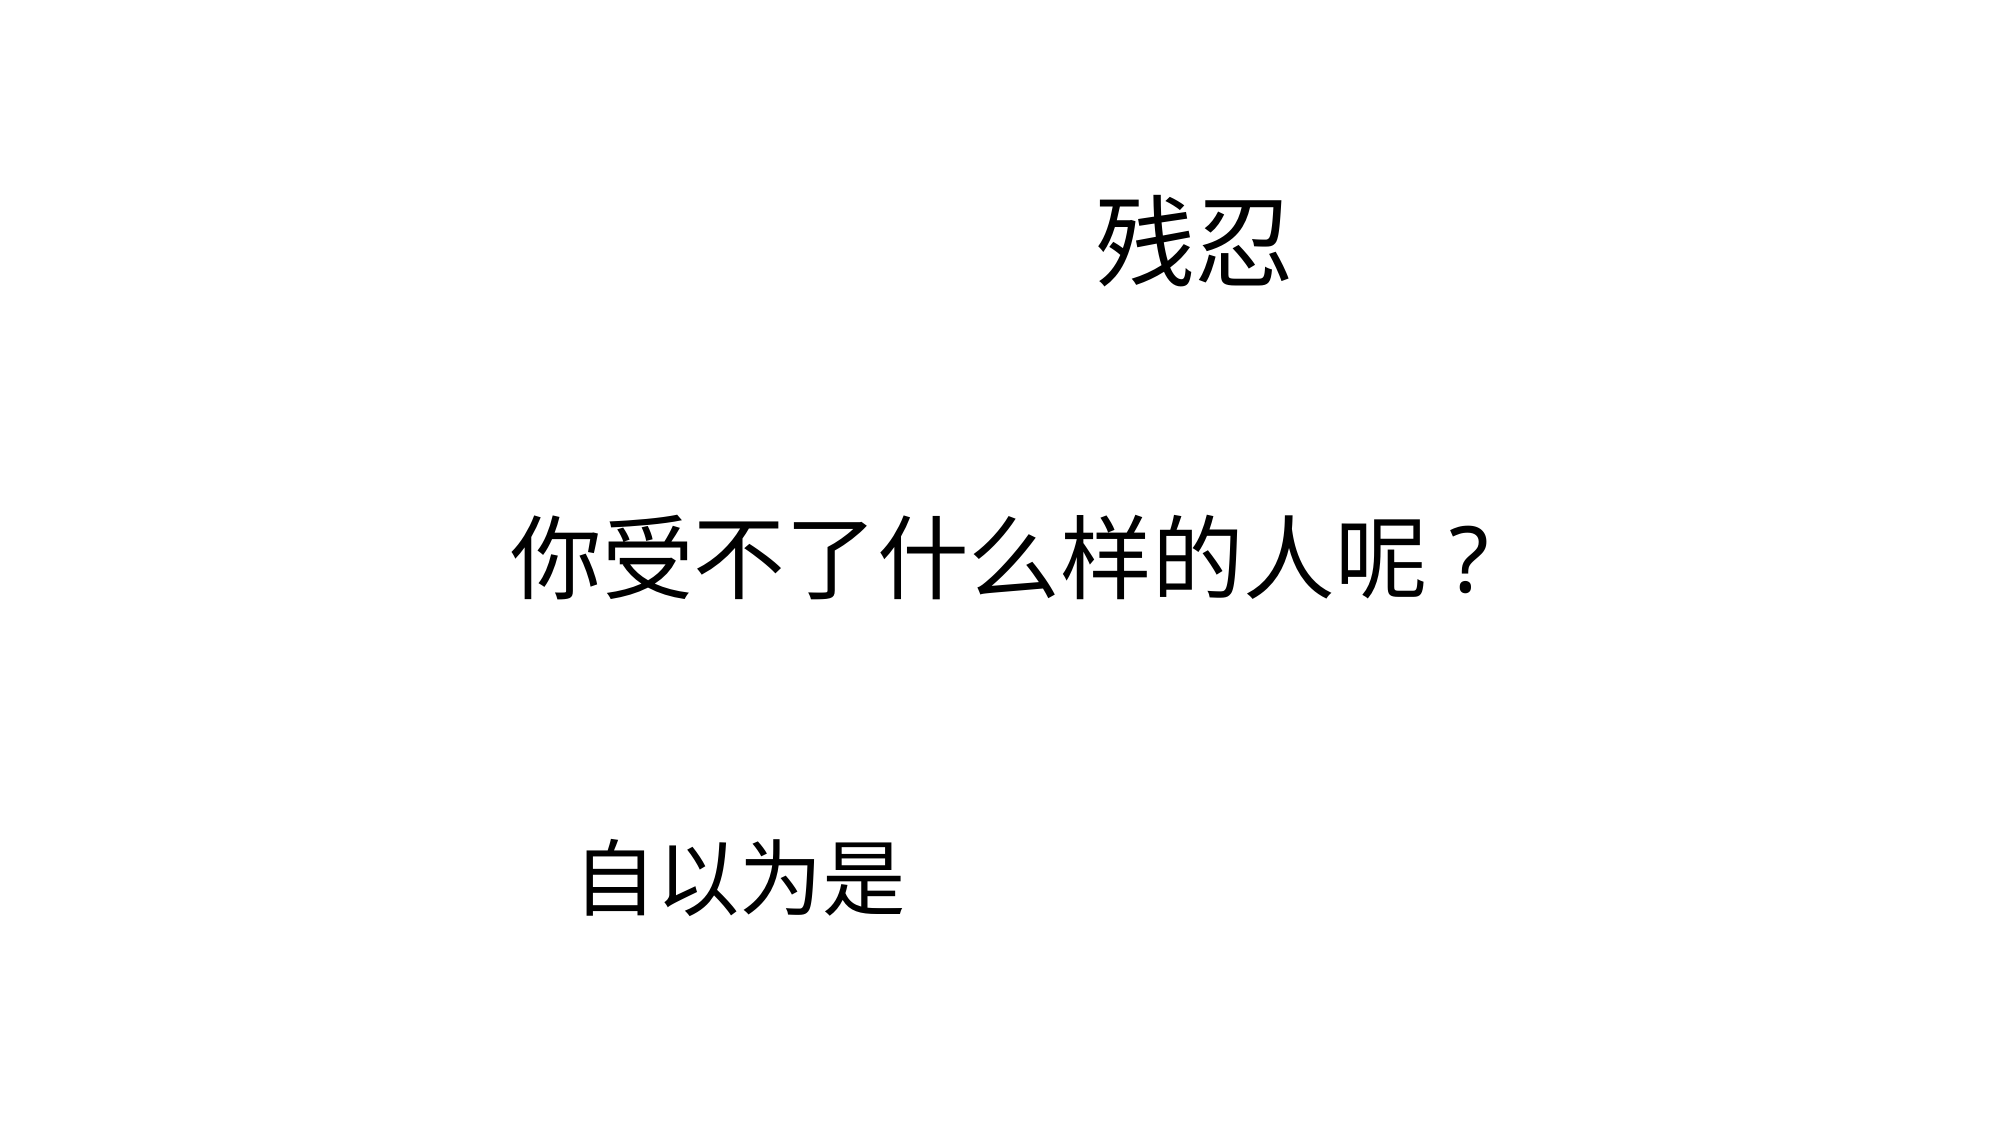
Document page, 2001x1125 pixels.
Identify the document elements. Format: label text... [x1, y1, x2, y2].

text_box 残忍 [1080, 172, 1311, 308]
text_box 自以为是 [558, 819, 922, 935]
title 你受不了什么样的人呢? [137, 453, 1863, 672]
